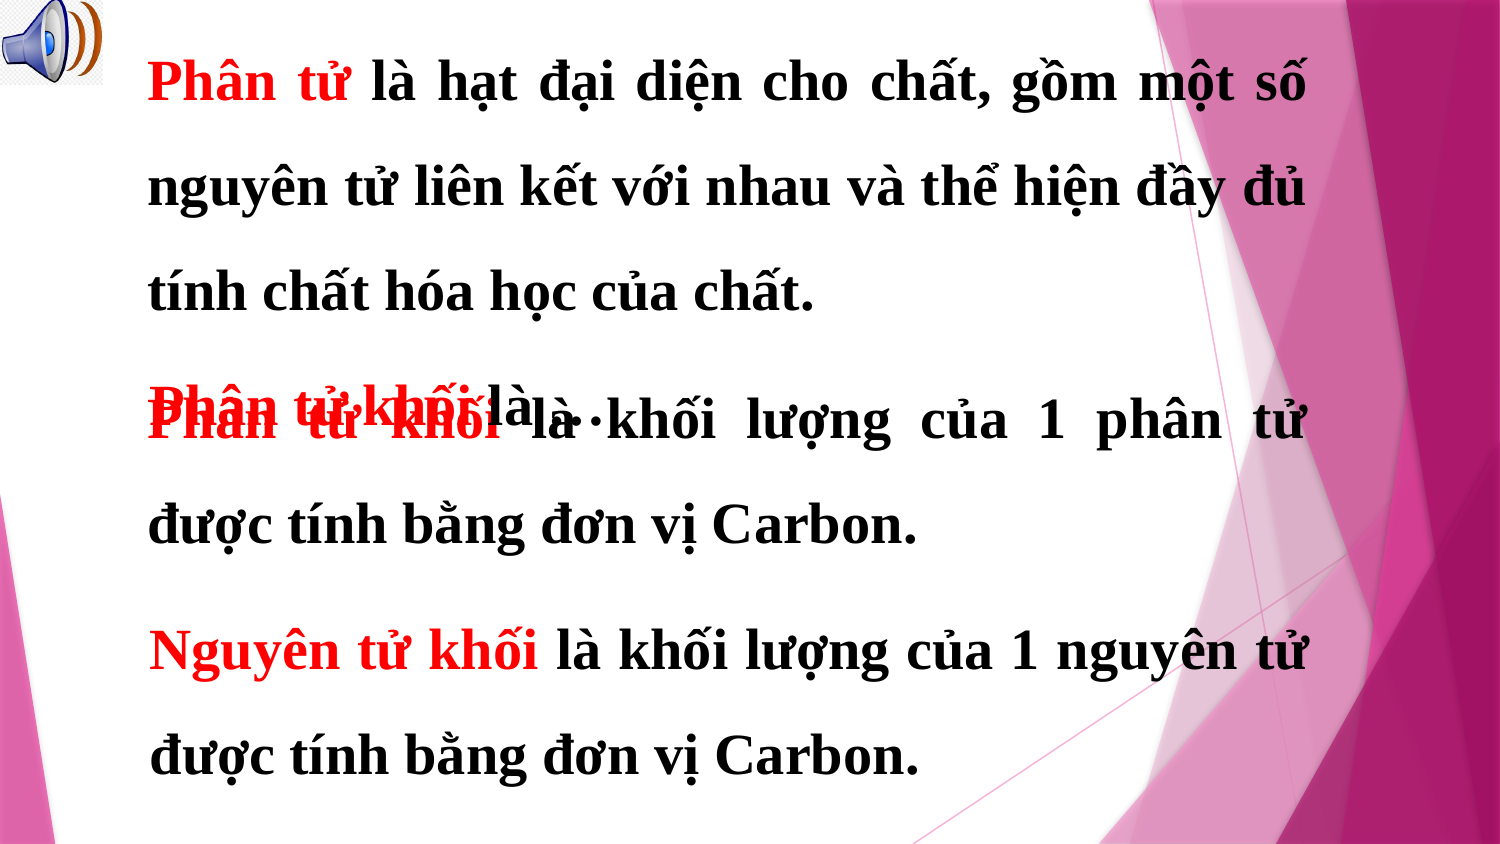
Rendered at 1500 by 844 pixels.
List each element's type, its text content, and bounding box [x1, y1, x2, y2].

text_box Phân tử là hạt đại diện cho chất, gồm một số nguyên tử liên kết với nhau và thể hiện đầy đủ tính chất hóa học của chất. [132, 0, 1323, 330]
text_box Nguyên tử khối là khối lượng của 1 nguyên tử được tính bằng đơn vị Carbon. [134, 569, 1326, 794]
picture [0, 0, 103, 86]
text_box Phân tử khối là … [134, 359, 1326, 444]
text_box Phân tử khối là khối lượng của 1 phân tử được tính bằng đơn vị Carbon. [132, 337, 1323, 563]
